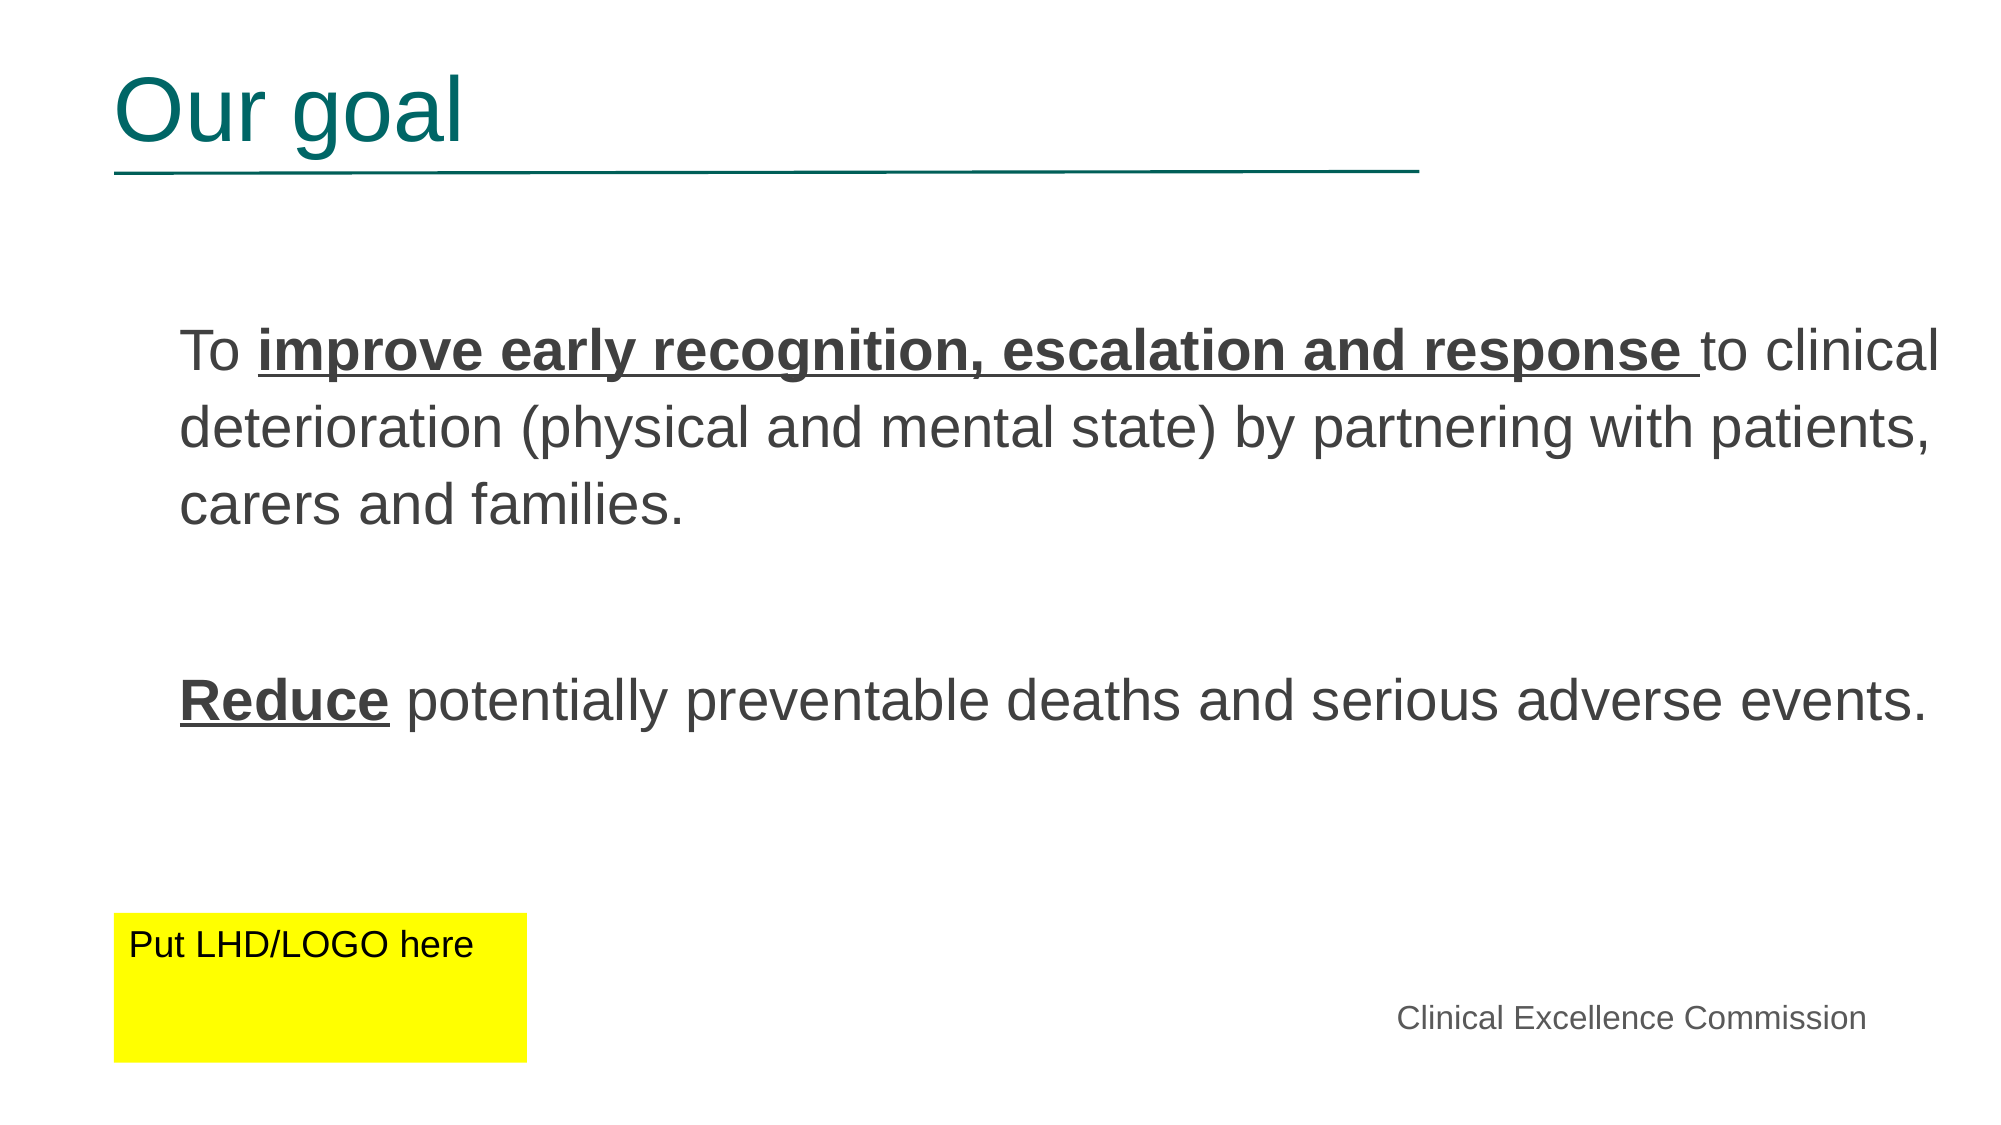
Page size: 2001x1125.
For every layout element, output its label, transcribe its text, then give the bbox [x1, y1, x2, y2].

text_box Put LHD/LOGO here [113, 912, 527, 1063]
text_box To improve early recognition, escalation and response to clinical deterioration (physical and mental state) by partnering with patients, carers and families. Reduce potentially preventable deaths and serious adverse events. [179, 305, 1952, 913]
text_box Our goal [113, 62, 1886, 172]
text_box Clinical Excellence Commission [1381, 988, 1886, 1049]
